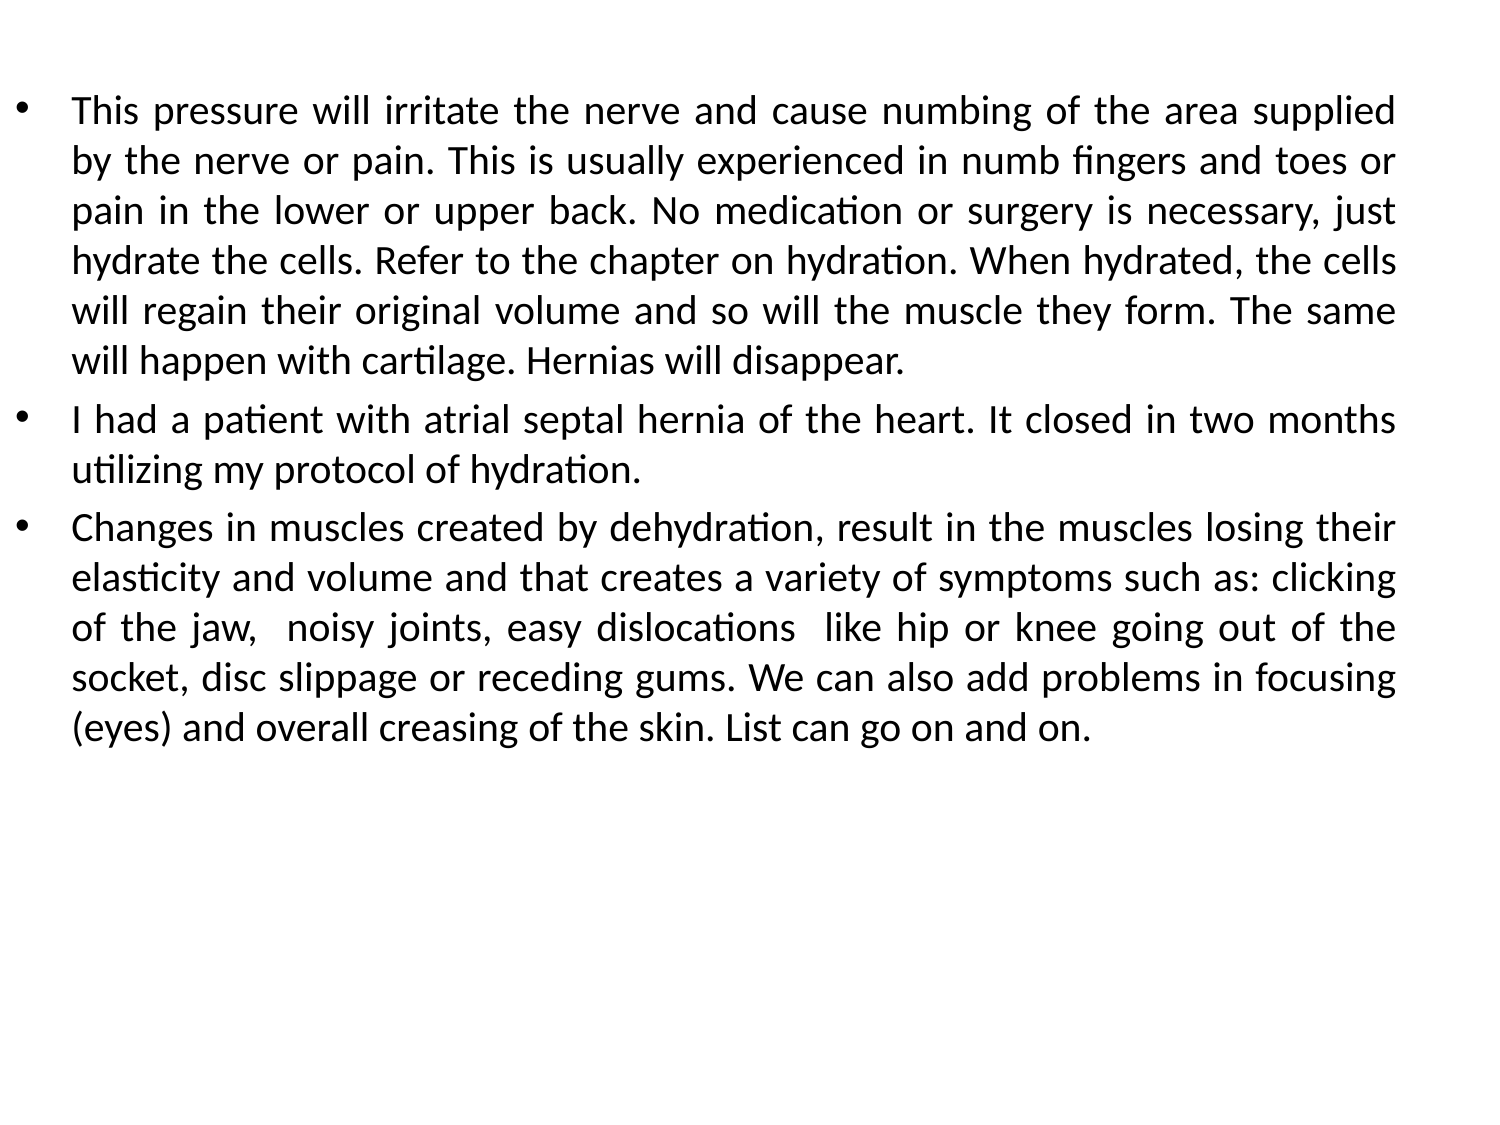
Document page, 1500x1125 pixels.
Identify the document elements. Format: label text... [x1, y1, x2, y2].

list This pressure will irritate the nerve and cause numbing of the area supplied by the nerve or pain. This is usually experienced in numb fingers and toes or pain in the lower or upper back. No medication or surgery is necessary, just hydrate the cells. Refer to the chapter on hydration. When hydrated, the cells will regain their original volume and so will the muscle they form. The same will happen with cartilage. Hernias will disappear. I had a patient with atrial septal hernia of the heart. It closed in two months utilizing my protocol of hydration. Changes in muscles created by dehydration, result in the muscles losing their elasticity and volume and that creates a variety of symptoms such as: clicking of the jaw, noisy joints, easy dislocations like hip or knee going out of the socket, disc slippage or receding gums. We can also add problems in focusing (eyes) and overall creasing of the skin. List can go on and on. [0, 75, 1413, 1113]
